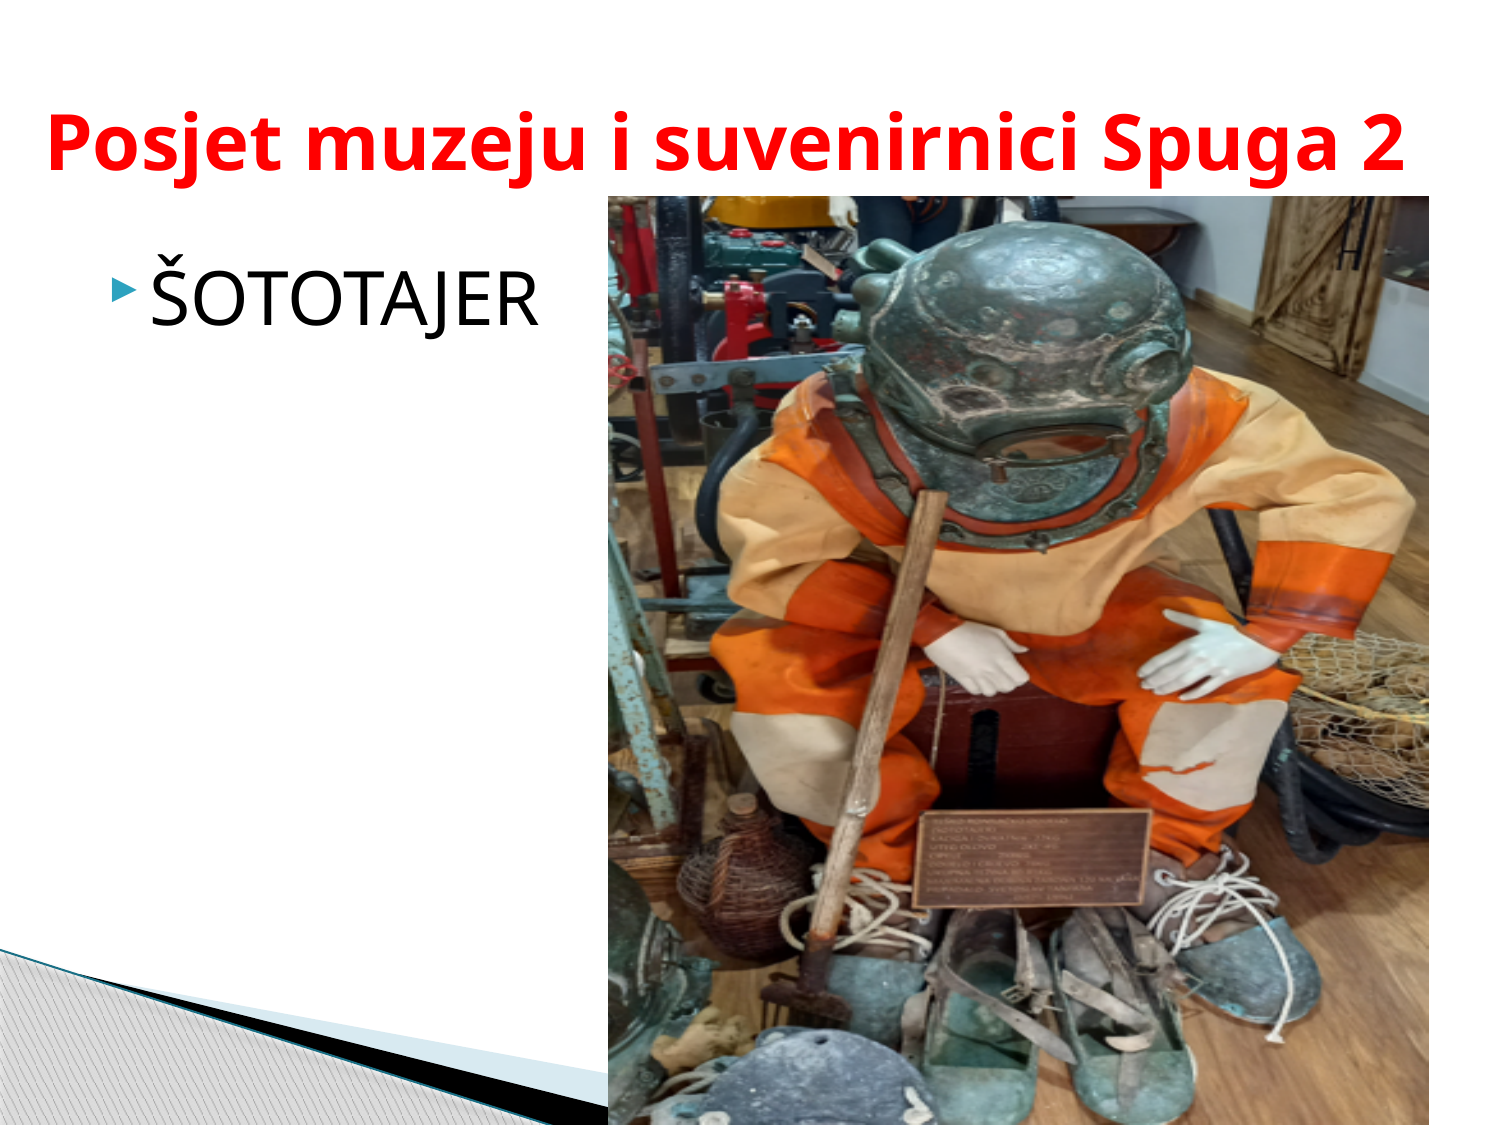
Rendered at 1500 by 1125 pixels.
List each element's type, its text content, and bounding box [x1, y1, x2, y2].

title Posjet muzeju i suvenirnici Spuga 2 [29, 45, 1425, 233]
picture [607, 195, 1429, 1125]
list ŠOTOTAJER [75, 243, 602, 986]
